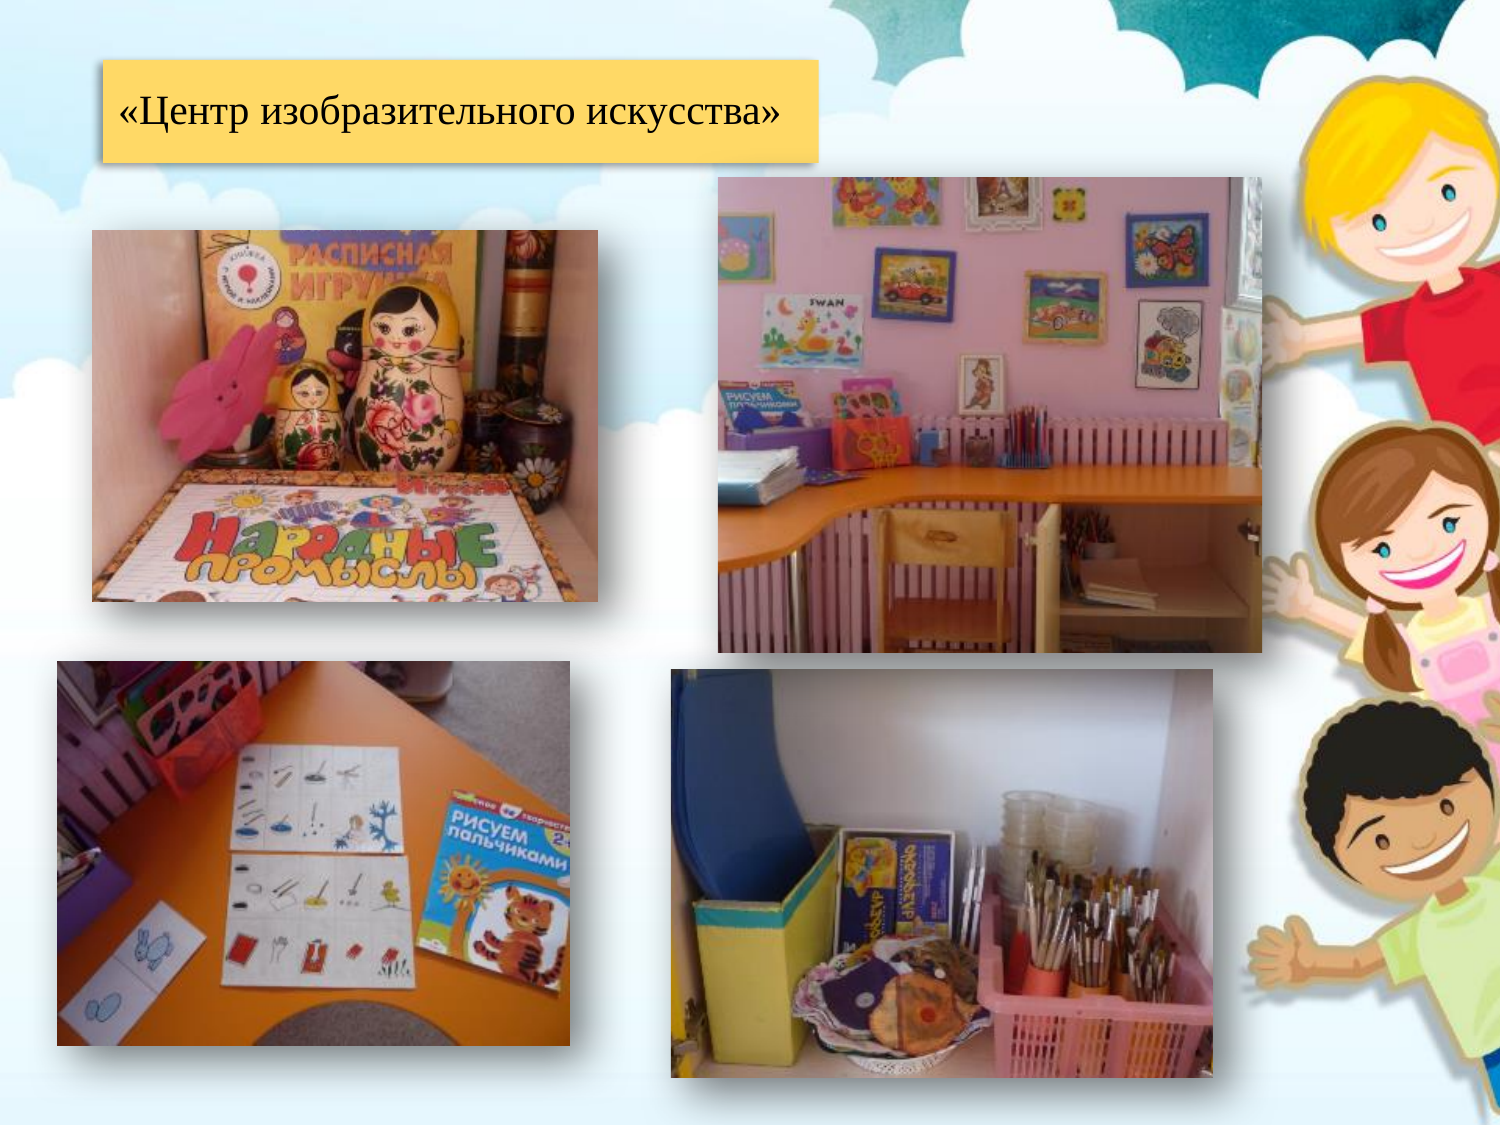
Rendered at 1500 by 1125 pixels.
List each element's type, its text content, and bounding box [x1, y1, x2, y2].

title «Центр изобразительного искусства» [102, 59, 819, 164]
picture [0, 0, 1500, 1125]
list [717, 177, 1263, 653]
